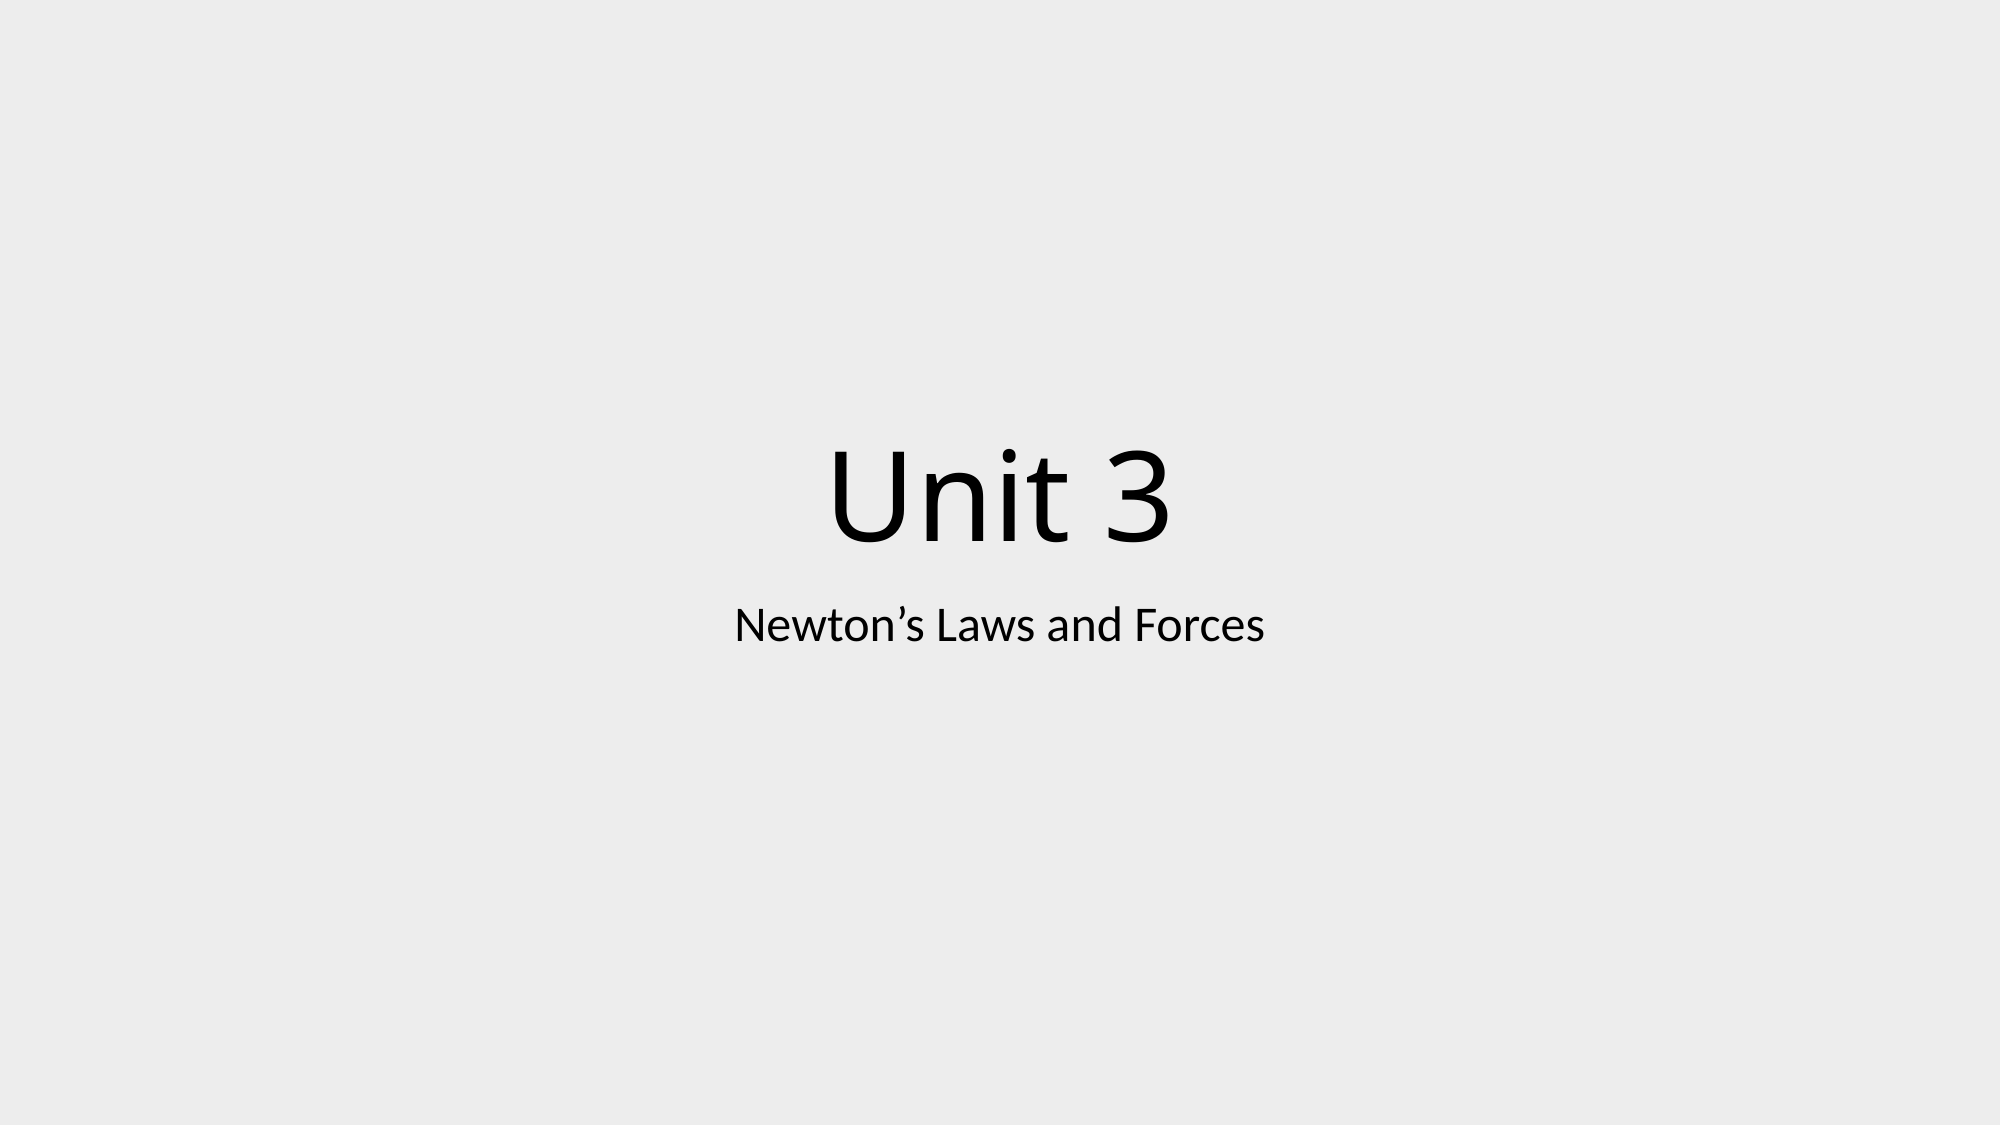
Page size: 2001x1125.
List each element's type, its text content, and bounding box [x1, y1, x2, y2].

subtitle Newton’s Laws and Forces [249, 590, 1750, 863]
title Unit 3 [249, 184, 1750, 576]
